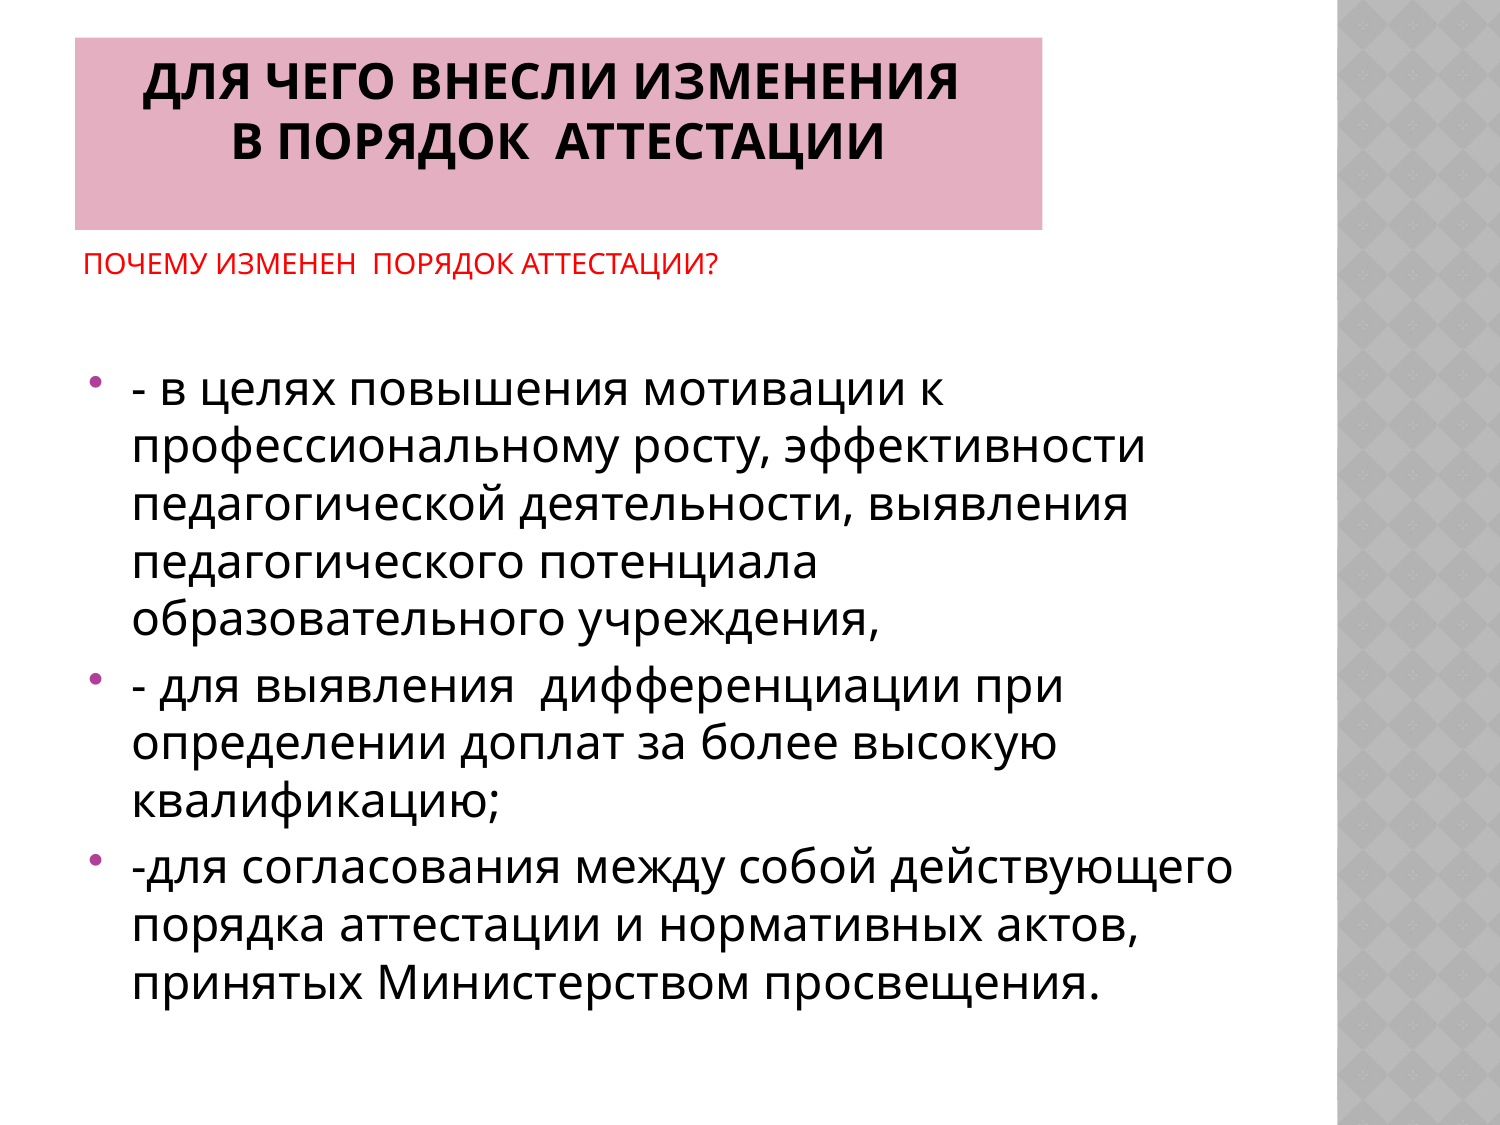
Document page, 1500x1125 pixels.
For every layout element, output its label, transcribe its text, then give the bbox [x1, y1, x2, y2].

list ПОЧЕМУ ИЗМЕНЕН ПОРЯДОК АТТЕСТАЦИИ? [75, 245, 1043, 345]
list - в целях повышения мотивации к профессиональному росту, эффективности педагогической деятельности, выявления педагогического потенциала образовательного учреждения, - для выявления дифференциации при определении доплат за более высокую квалификацию; -для согласования между собой действующего порядка аттестации и нормативных актов, принятых Министерством просвещения. [75, 350, 1263, 1068]
title Для чего внесли изменения в порядок аттестации [75, 37, 1043, 230]
